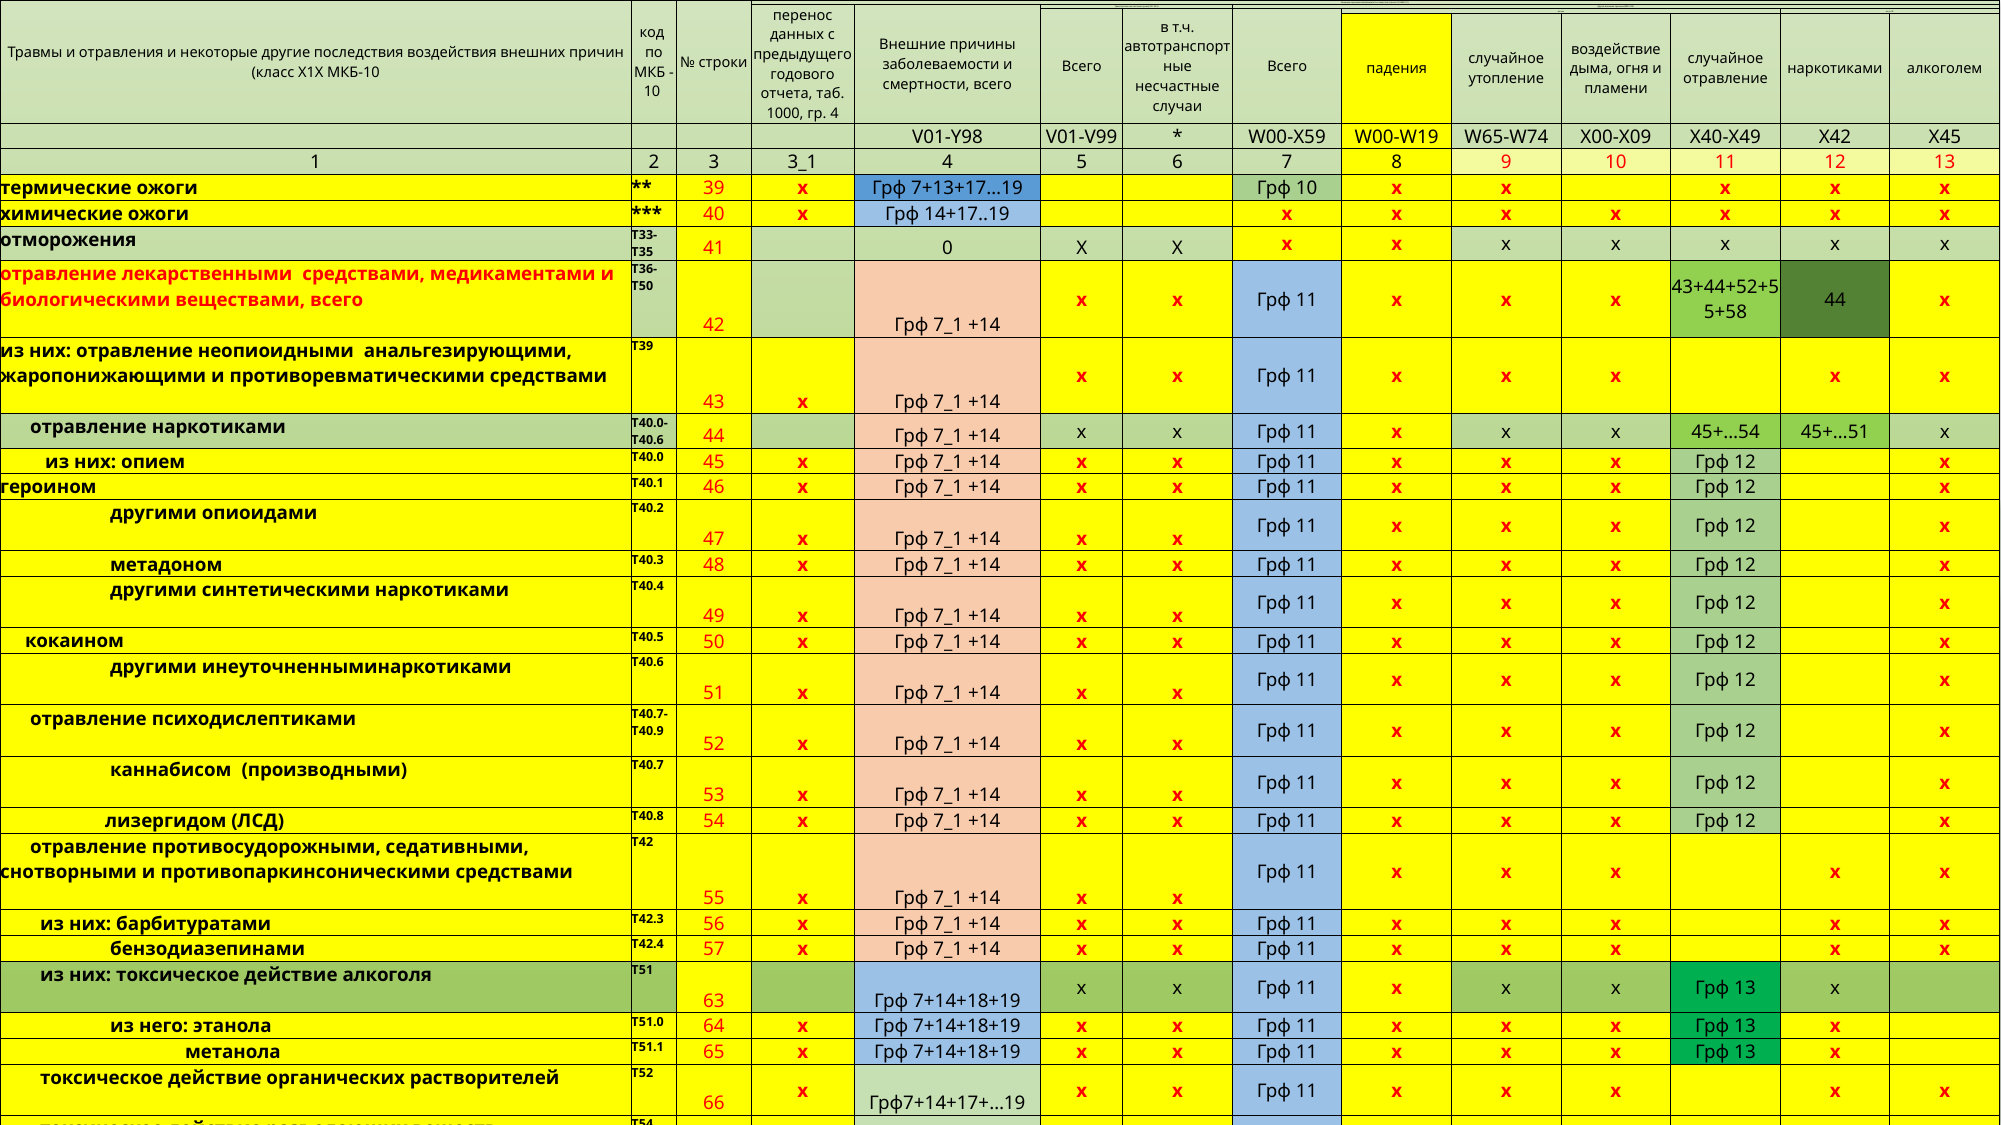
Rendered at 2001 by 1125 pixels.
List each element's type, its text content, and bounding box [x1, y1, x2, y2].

table_cell x [752, 654, 854, 704]
table_cell x [1041, 936, 1122, 961]
table_cell Грф 11 [1233, 261, 1341, 337]
table_cell Грф 13 [1671, 962, 1780, 1012]
table_cell х [1342, 654, 1451, 704]
table_cell х [1342, 705, 1451, 756]
table_cell Х [1123, 227, 1232, 260]
table_header № строки [677, 1, 751, 123]
table_cell Грф 7+14+18+19 [855, 962, 1040, 1012]
table_cell [1671, 910, 1780, 935]
table_cell х [1890, 1065, 1999, 1115]
table_cell x [1041, 551, 1122, 576]
table_cell х [1562, 227, 1670, 260]
table_cell 57 [677, 936, 751, 961]
table_cell метадоном [1, 551, 631, 576]
table_cell x [1041, 474, 1122, 499]
table_cell Т52 [632, 1065, 676, 1115]
table_cell Т51.0 [632, 1013, 676, 1038]
table_cell Х00-Х09 [1562, 124, 1670, 148]
table_cell х [1041, 414, 1122, 448]
table_cell х [1890, 628, 1999, 653]
table_cell T40.4 [632, 577, 676, 627]
table_cell наркотиками [1781, 14, 1889, 123]
table_cell каннабисом (производными) [1, 757, 631, 807]
table_cell Грф 7_1 +14 [855, 910, 1040, 935]
table_cell токсическое действие органических растворителей [1, 1065, 631, 1115]
table_cell Грф 7_1 +14 [855, 808, 1040, 833]
table_cell Грф 11 [1233, 449, 1341, 473]
table_cell х [1342, 261, 1451, 337]
table_cell 43+44+52+55+58 [1671, 261, 1780, 337]
table_cell * [1123, 124, 1232, 148]
table_cell воздействие дыма, огня и пламени [1562, 14, 1670, 123]
table_cell Грф 7_1 +14 [855, 261, 1040, 337]
table_cell Грф 12 [1671, 474, 1780, 499]
table_cell х [1671, 175, 1780, 200]
table_cell Т40.3 [632, 551, 676, 576]
table_cell из него: этанола [1, 1013, 631, 1038]
table_cell х [1452, 654, 1561, 704]
table_cell Грф 11 [1233, 474, 1341, 499]
table_cell Грф 12 [1671, 654, 1780, 704]
table_cell случайное утопление [1452, 14, 1561, 123]
table_cell Грф 11 [1233, 1039, 1341, 1064]
table_cell 44 [677, 414, 751, 448]
table_cell х [1452, 500, 1561, 550]
table_cell х [1890, 705, 1999, 756]
table_cell Х [1041, 227, 1122, 260]
table_cell [1890, 1013, 1999, 1038]
table_cell отравление психодислептиками [1, 705, 631, 756]
table_cell Т33-Т35 [632, 227, 676, 260]
table_cell бензодиазепинами [1, 936, 631, 961]
table_cell 49 [677, 577, 751, 627]
table_cell отравление лекарственными средствами, медикаментами и биологическими веществами, всего [1, 261, 631, 337]
table_cell х [1890, 414, 1999, 448]
table_cell из них: отравление неопиоидными анальгезирующими, жаропонижающими и противоревматическими средствами [1, 338, 631, 413]
table_cell х [1890, 449, 1999, 473]
table_cell х [1233, 227, 1341, 260]
table_cell Грф 11 [1233, 962, 1341, 1012]
table_cell Грф 11 [1233, 654, 1341, 704]
table_header код по МКБ - 10 [632, 1, 676, 123]
table_cell х [1562, 757, 1670, 807]
table_cell х [1342, 577, 1451, 627]
table_cell x [752, 449, 854, 473]
table_cell Грф 7_1 +14 [855, 551, 1040, 576]
table_cell Грф 10 [1233, 175, 1341, 200]
table_cell х [1123, 338, 1232, 413]
table_cell ** [632, 175, 676, 200]
table_cell Т40.7 [632, 757, 676, 807]
table_cell х [1342, 175, 1451, 200]
table_cell х [1562, 338, 1670, 413]
table_cell х [1671, 201, 1780, 226]
table_cell х [1890, 551, 1999, 576]
table_cell х [1342, 414, 1451, 448]
table_cell х [1562, 910, 1670, 935]
table_cell х [1123, 1065, 1232, 1115]
table_cell в т.ч. автотранспортные несчастные случаи [1123, 9, 1232, 123]
table_cell х [1342, 227, 1451, 260]
table_cell х [1562, 1013, 1670, 1038]
table_cell Грф 7_1 +14 [855, 338, 1040, 413]
table_cell х [1342, 551, 1451, 576]
table_cell x [1123, 936, 1232, 961]
table_cell х [1452, 551, 1561, 576]
table_cell х [1452, 910, 1561, 935]
table_cell х [1452, 227, 1561, 260]
table_cell 63 [677, 962, 751, 1012]
table_cell х [1781, 1039, 1889, 1064]
table_cell [752, 414, 854, 448]
table_cell x [1123, 757, 1232, 807]
table_cell х [1890, 500, 1999, 550]
table_cell [1123, 175, 1232, 200]
table_cell х [1452, 1116, 1561, 1125]
table_cell х [1890, 261, 1999, 337]
table_cell Грф 11 [1233, 705, 1341, 756]
table_cell х [752, 1013, 854, 1038]
table_cell 66 [677, 1065, 751, 1115]
table_cell x [1041, 449, 1122, 473]
table_cell х [1890, 175, 1999, 200]
table_cell х [1562, 1039, 1670, 1064]
table_cell Грф 7_1 +14 [855, 500, 1040, 550]
table_cell x [1041, 577, 1122, 627]
table_cell х [752, 1065, 854, 1115]
table_cell 52 [677, 705, 751, 756]
table_cell х [1452, 414, 1561, 448]
table_cell Х45 [1890, 124, 1999, 148]
table_cell [1890, 1039, 1999, 1064]
table_cell x [1123, 654, 1232, 704]
table_cell лизергидом (ЛСД) [1, 808, 631, 833]
table_cell [1781, 808, 1889, 833]
table_cell Грф 11 [1233, 1065, 1341, 1115]
table_cell x [752, 628, 854, 653]
table_cell Т54 [632, 1116, 676, 1125]
table_cell х [1890, 834, 1999, 909]
table_cell Грф 11 [1233, 757, 1341, 807]
table_cell [1041, 175, 1122, 200]
table_cell 45+…54 [1671, 414, 1780, 448]
table_cell Грф 7_1 +14 [855, 705, 1040, 756]
table_cell перенос данных с предыдущего годового отчета, таб. 1000, гр. 4 [752, 5, 854, 123]
table_cell х [1041, 1039, 1122, 1064]
table_cell х [1781, 910, 1889, 935]
table_cell х [1342, 757, 1451, 807]
table_cell Грф 7_1 +14 [855, 449, 1040, 473]
table_cell Грф 11 [1233, 910, 1341, 935]
table_cell 1 [1, 149, 631, 174]
table_cell Внешние причины заболеваемости и смертности, всего [855, 5, 1040, 123]
table_cell другими инеуточненныминаркотиками [1, 654, 631, 704]
table_cell х [1562, 834, 1670, 909]
table_cell х [1452, 834, 1561, 909]
table_cell х [1342, 1116, 1451, 1125]
table_cell отравление противосудорожными, седативными, снотворными и противопаркинсоническими средствами [1, 834, 631, 909]
table_cell х [1452, 261, 1561, 337]
table_cell х [1781, 175, 1889, 200]
table_cell Грф 11 [1233, 834, 1341, 909]
table_cell Грф 13 [1671, 1013, 1780, 1038]
table_cell W00-X59 [1233, 124, 1341, 148]
table_cell x [1123, 551, 1232, 576]
table_cell Т51 [632, 962, 676, 1012]
table_cell х [1342, 1039, 1451, 1064]
table_cell из них [1342, 9, 1780, 13]
table_cell х [1562, 936, 1670, 961]
table_cell х [1452, 201, 1561, 226]
table_cell х [1781, 1013, 1889, 1038]
table_cell х [1342, 201, 1451, 226]
table_cell Грф 11 [1233, 808, 1341, 833]
table_cell х [1781, 201, 1889, 226]
table_cell Грф 7+14+18+19 [855, 1039, 1040, 1064]
table_cell 39 [677, 175, 751, 200]
table_cell х [1890, 936, 1999, 961]
table_cell х [1562, 654, 1670, 704]
table_cell 67 [677, 1116, 751, 1125]
table_cell Т42.3 [632, 910, 676, 935]
table_cell x [752, 201, 854, 226]
table_cell х [1452, 628, 1561, 653]
table_cell 45+…51 [1781, 414, 1889, 448]
table_cell х [1562, 474, 1670, 499]
table_cell х [1041, 338, 1122, 413]
table_cell х [1781, 1065, 1889, 1115]
table_cell х [1562, 551, 1670, 576]
table_cell x [1123, 628, 1232, 653]
table_cell [1671, 834, 1780, 909]
table_cell Т40.5 [632, 628, 676, 653]
table_cell 50 [677, 628, 751, 653]
table_cell [1781, 474, 1889, 499]
table_cell x [1123, 577, 1232, 627]
table_cell [1671, 936, 1780, 961]
table_cell х [1890, 1116, 1999, 1125]
table_cell х [1452, 705, 1561, 756]
table_cell токсическое действие разъедающих веществ [1, 1116, 631, 1125]
table_cell Всего [1233, 9, 1341, 123]
table_cell х [1562, 201, 1670, 226]
table_cell x [1123, 449, 1232, 473]
table_cell х [1890, 757, 1999, 807]
table_cell Грф 11 [1233, 936, 1341, 961]
table_cell Т40.0 [632, 449, 676, 473]
table_cell 13 [1890, 149, 1999, 174]
table_cell х [1452, 962, 1561, 1012]
table_cell метанола [1, 1039, 631, 1064]
table_cell x [1041, 654, 1122, 704]
table_cell 43 [677, 338, 751, 413]
table_cell х [1562, 628, 1670, 653]
table_cell [1562, 175, 1670, 200]
table_cell Грф 11 [1233, 414, 1341, 448]
table_cell x [752, 500, 854, 550]
table_cell х [1452, 175, 1561, 200]
table_cell Грф 11 [1233, 628, 1341, 653]
table_cell кокаином [1, 628, 631, 653]
table_cell Грф 12 [1671, 705, 1780, 756]
table_cell из гр.10: [1781, 9, 1999, 13]
table_cell x [752, 705, 854, 756]
table_cell Х42 [1781, 124, 1889, 148]
table_cell x [1123, 808, 1232, 833]
table_cell х [1342, 1013, 1451, 1038]
table_cell Т39 [632, 338, 676, 413]
table_cell х [1452, 936, 1561, 961]
table_cell x [1041, 834, 1122, 909]
table_cell *** [632, 201, 676, 226]
table_cell 65 [677, 1039, 751, 1064]
table_cell х [1342, 449, 1451, 473]
table_cell 46 [677, 474, 751, 499]
table_cell Х40-Х49 [1671, 124, 1780, 148]
table_cell x [752, 834, 854, 909]
table_cell [752, 261, 854, 337]
table_cell W65-W74 [1452, 124, 1561, 148]
table_cell 10 [1562, 149, 1670, 174]
table_cell х [1041, 261, 1122, 337]
table_cell Грф 12 [1671, 500, 1780, 550]
table_cell x [752, 175, 854, 200]
table_cell Т42.4 [632, 936, 676, 961]
table_cell W00-W19 [1342, 124, 1451, 148]
table_cell 3_1 [752, 149, 854, 174]
table_cell Грф 14+17..19 [855, 201, 1040, 226]
table_cell х [1890, 808, 1999, 833]
table_cell х [1562, 577, 1670, 627]
table_cell х [1123, 1039, 1232, 1064]
table_cell Грф 7_1 +14 [855, 474, 1040, 499]
table_cell х [1890, 654, 1999, 704]
table_cell [1781, 551, 1889, 576]
table_cell V01-Y98 [855, 124, 1040, 148]
table_cell х [1342, 338, 1451, 413]
table_cell х [1123, 261, 1232, 337]
table_cell Грф7+14+17+…19 [855, 1116, 1040, 1125]
table_cell х [1890, 910, 1999, 935]
table_cell Грф 11 [1233, 1013, 1341, 1038]
table_cell х [1781, 936, 1889, 961]
table_cell х [1041, 1065, 1122, 1115]
table_cell х [1342, 500, 1451, 550]
table_cell Грф 7_1 +14 [855, 414, 1040, 448]
table_cell x [752, 577, 854, 627]
table_cell [1123, 201, 1232, 226]
table_cell х [1890, 201, 1999, 226]
table_cell героином [1, 474, 631, 499]
table_cell Грф 12 [1671, 757, 1780, 807]
table_cell х [1041, 1013, 1122, 1038]
table_cell х [1342, 628, 1451, 653]
table_cell х [1781, 1116, 1889, 1125]
table_cell Т40.0-T40.6 [632, 414, 676, 448]
table_cell 0 [855, 227, 1040, 260]
table_cell х [1123, 962, 1232, 1012]
table_cell Грф 7_1 +14 [855, 577, 1040, 627]
table_cell отморожения [1, 227, 631, 260]
table_cell х [1452, 1065, 1561, 1115]
table_header Травмы и отравления и некоторые другие последствия воздействия внешних причин (класс Х1Х МКБ-10 [1, 1, 631, 123]
table_cell х [1452, 1013, 1561, 1038]
table_cell x [1123, 474, 1232, 499]
table_cell [1781, 449, 1889, 473]
table_cell Грф 7_1 +14 [855, 757, 1040, 807]
table_cell х [1781, 962, 1889, 1012]
table_cell T40.7-T40.9 [632, 705, 676, 756]
table_cell х [1342, 1065, 1451, 1115]
table_cell случайное отравление [1671, 14, 1780, 123]
table_cell x [1041, 808, 1122, 833]
table_cell х [1452, 577, 1561, 627]
table_cell x [752, 551, 854, 576]
table_cell х [1041, 962, 1122, 1012]
table_cell [1671, 1116, 1780, 1125]
table_cell х [1452, 757, 1561, 807]
table_cell х [1123, 1013, 1232, 1038]
table_cell 42 [677, 261, 751, 337]
table_cell х [1041, 1116, 1122, 1125]
table_cell 48 [677, 551, 751, 576]
table_cell Т36-Т50 [632, 261, 676, 337]
table_cell [677, 124, 751, 148]
table_cell [1671, 338, 1780, 413]
table_cell алкоголем [1890, 14, 1999, 123]
table_cell х [1452, 338, 1561, 413]
table_cell 56 [677, 910, 751, 935]
table_cell 45 [677, 449, 751, 473]
table_cell Грф 11 [1233, 1116, 1341, 1125]
table_cell x [752, 757, 854, 807]
table_cell х [1452, 1039, 1561, 1064]
table_cell Грф 7+14+18+19 [855, 1013, 1040, 1038]
table_cell термические ожоги [1, 175, 631, 200]
table_cell х [1562, 962, 1670, 1012]
table_cell х [1562, 500, 1670, 550]
table_cell 54 [677, 808, 751, 833]
table_cell Грф 7_1 +14 [855, 654, 1040, 704]
table_cell другими опиоидами [1, 500, 631, 550]
table_cell Грф 13 [1671, 1039, 1780, 1064]
table_cell х [1562, 449, 1670, 473]
table_cell Грф 7_1 +14 [855, 834, 1040, 909]
table_cell 40 [677, 201, 751, 226]
table_cell Грф 12 [1671, 449, 1780, 473]
table_cell падения [1342, 14, 1451, 123]
table_cell Т40.1 [632, 474, 676, 499]
table_cell х [1123, 414, 1232, 448]
table_cell 44 [1781, 261, 1889, 337]
table_cell x [1123, 500, 1232, 550]
table_cell Т40.2 [632, 500, 676, 550]
table_cell х [1233, 201, 1341, 226]
table_cell [1781, 628, 1889, 653]
table_cell отравление наркотиками [1, 414, 631, 448]
table_cell [1781, 705, 1889, 756]
table_cell х [1562, 705, 1670, 756]
table_cell x [1041, 705, 1122, 756]
table_cell х [1123, 1116, 1232, 1125]
table_cell х [1562, 261, 1670, 337]
table_cell x [752, 474, 854, 499]
table_cell Грф 12 [1671, 577, 1780, 627]
table_cell химические ожоги [1, 201, 631, 226]
table_cell [1781, 500, 1889, 550]
table_cell Грф 12 [1671, 808, 1780, 833]
table_cell х [1562, 1065, 1670, 1115]
table_cell х [1452, 474, 1561, 499]
table_cell 9 [1452, 149, 1561, 174]
table_cell x [752, 936, 854, 961]
table_cell x [1041, 910, 1122, 935]
table_cell из них: барбитуратами [1, 910, 631, 935]
table_cell х [1671, 227, 1780, 260]
table_cell Грф 11 [1233, 551, 1341, 576]
table_cell 6 [1123, 149, 1232, 174]
table_cell [632, 124, 676, 148]
table_cell 55 [677, 834, 751, 909]
table_cell x [1123, 910, 1232, 935]
table_cell х [1781, 227, 1889, 260]
table_cell 2 [632, 149, 676, 174]
table_cell 7 [1233, 149, 1341, 174]
table_cell x [752, 338, 854, 413]
table_cell 12 [1781, 149, 1889, 174]
table_cell 41 [677, 227, 751, 260]
table_cell х [1890, 227, 1999, 260]
table_cell x [1041, 757, 1122, 807]
table_cell х [1562, 808, 1670, 833]
table_cell [1671, 1065, 1780, 1115]
table_cell Грф 12 [1671, 551, 1780, 576]
table_cell х [1342, 808, 1451, 833]
table_cell [752, 962, 854, 1012]
table_cell х [1342, 474, 1451, 499]
table_cell 53 [677, 757, 751, 807]
table_cell 47 [677, 500, 751, 550]
table_cell Т40.8 [632, 808, 676, 833]
table_cell х [1890, 577, 1999, 627]
table_cell х [1562, 414, 1670, 448]
table_cell [1, 124, 631, 148]
table_cell x [752, 910, 854, 935]
table_cell x [1123, 705, 1232, 756]
table_cell 5 [1041, 149, 1122, 174]
table_cell Т51.1 [632, 1039, 676, 1064]
table_cell х [1342, 962, 1451, 1012]
table_cell другими синтетическими наркотиками [1, 577, 631, 627]
table_cell [752, 124, 854, 148]
table_cell х [1890, 474, 1999, 499]
table_cell V01-V99 [1041, 124, 1122, 148]
table_cell х [1342, 834, 1451, 909]
table_cell 64 [677, 1013, 751, 1038]
table_cell Т42 [632, 834, 676, 909]
table_cell [1781, 577, 1889, 627]
table_cell 3 [677, 149, 751, 174]
table_cell х [1781, 338, 1889, 413]
table_cell 11 [1671, 149, 1780, 174]
table_cell Всего [1041, 9, 1122, 123]
table_cell Грф 12 [1671, 628, 1780, 653]
table_cell Грф 11 [1233, 577, 1341, 627]
table_cell х [752, 1116, 854, 1125]
table_cell Грф 7+13+17…19 [855, 175, 1040, 200]
table_cell [1890, 962, 1999, 1012]
table_cell [1781, 654, 1889, 704]
table_cell T40.6 [632, 654, 676, 704]
table_cell Грф 11 [1233, 338, 1341, 413]
table_cell Грф 7_1 +14 [855, 936, 1040, 961]
table_cell [752, 227, 854, 260]
table_cell х [1342, 910, 1451, 935]
table_cell из них: токсическое действие алкоголя [1, 962, 631, 1012]
table_cell х [752, 1039, 854, 1064]
table_cell Грф 7_1 +14 [855, 628, 1040, 653]
table_cell х [1452, 808, 1561, 833]
table_cell 51 [677, 654, 751, 704]
table_cell х [1452, 449, 1561, 473]
table_cell [1041, 201, 1122, 226]
table_cell Грф 11 [1233, 500, 1341, 550]
table_cell x [752, 808, 854, 833]
table_cell x [1041, 500, 1122, 550]
table_cell из них: опием [1, 449, 631, 473]
table_cell [1781, 757, 1889, 807]
table_cell х [1890, 338, 1999, 413]
table_cell х [1781, 834, 1889, 909]
table_cell Грф7+14+17+…19 [855, 1065, 1040, 1115]
table_cell х [1342, 936, 1451, 961]
table_cell х [1562, 1116, 1670, 1125]
table_cell 8 [1342, 149, 1451, 174]
table_cell 4 [855, 149, 1040, 174]
table_cell x [1123, 834, 1232, 909]
table_cell x [1041, 628, 1122, 653]
